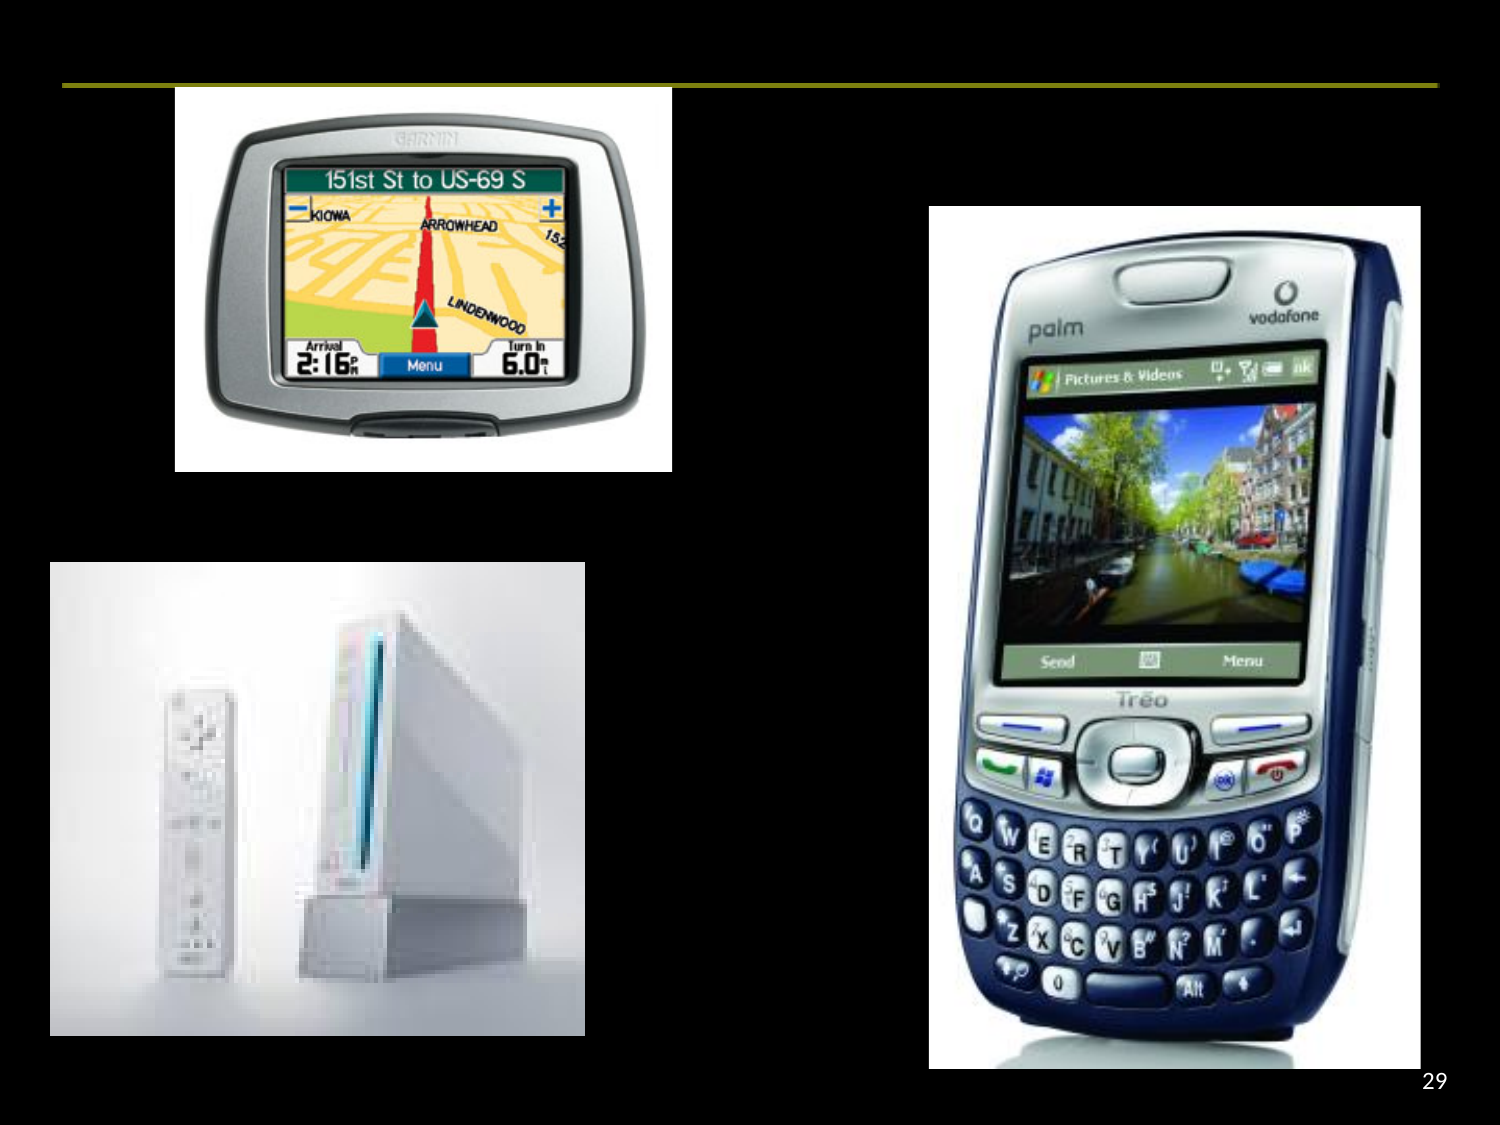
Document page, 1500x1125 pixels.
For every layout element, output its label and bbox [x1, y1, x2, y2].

picture [928, 206, 1421, 1069]
picture [49, 562, 585, 1036]
picture [62, 83, 1440, 472]
